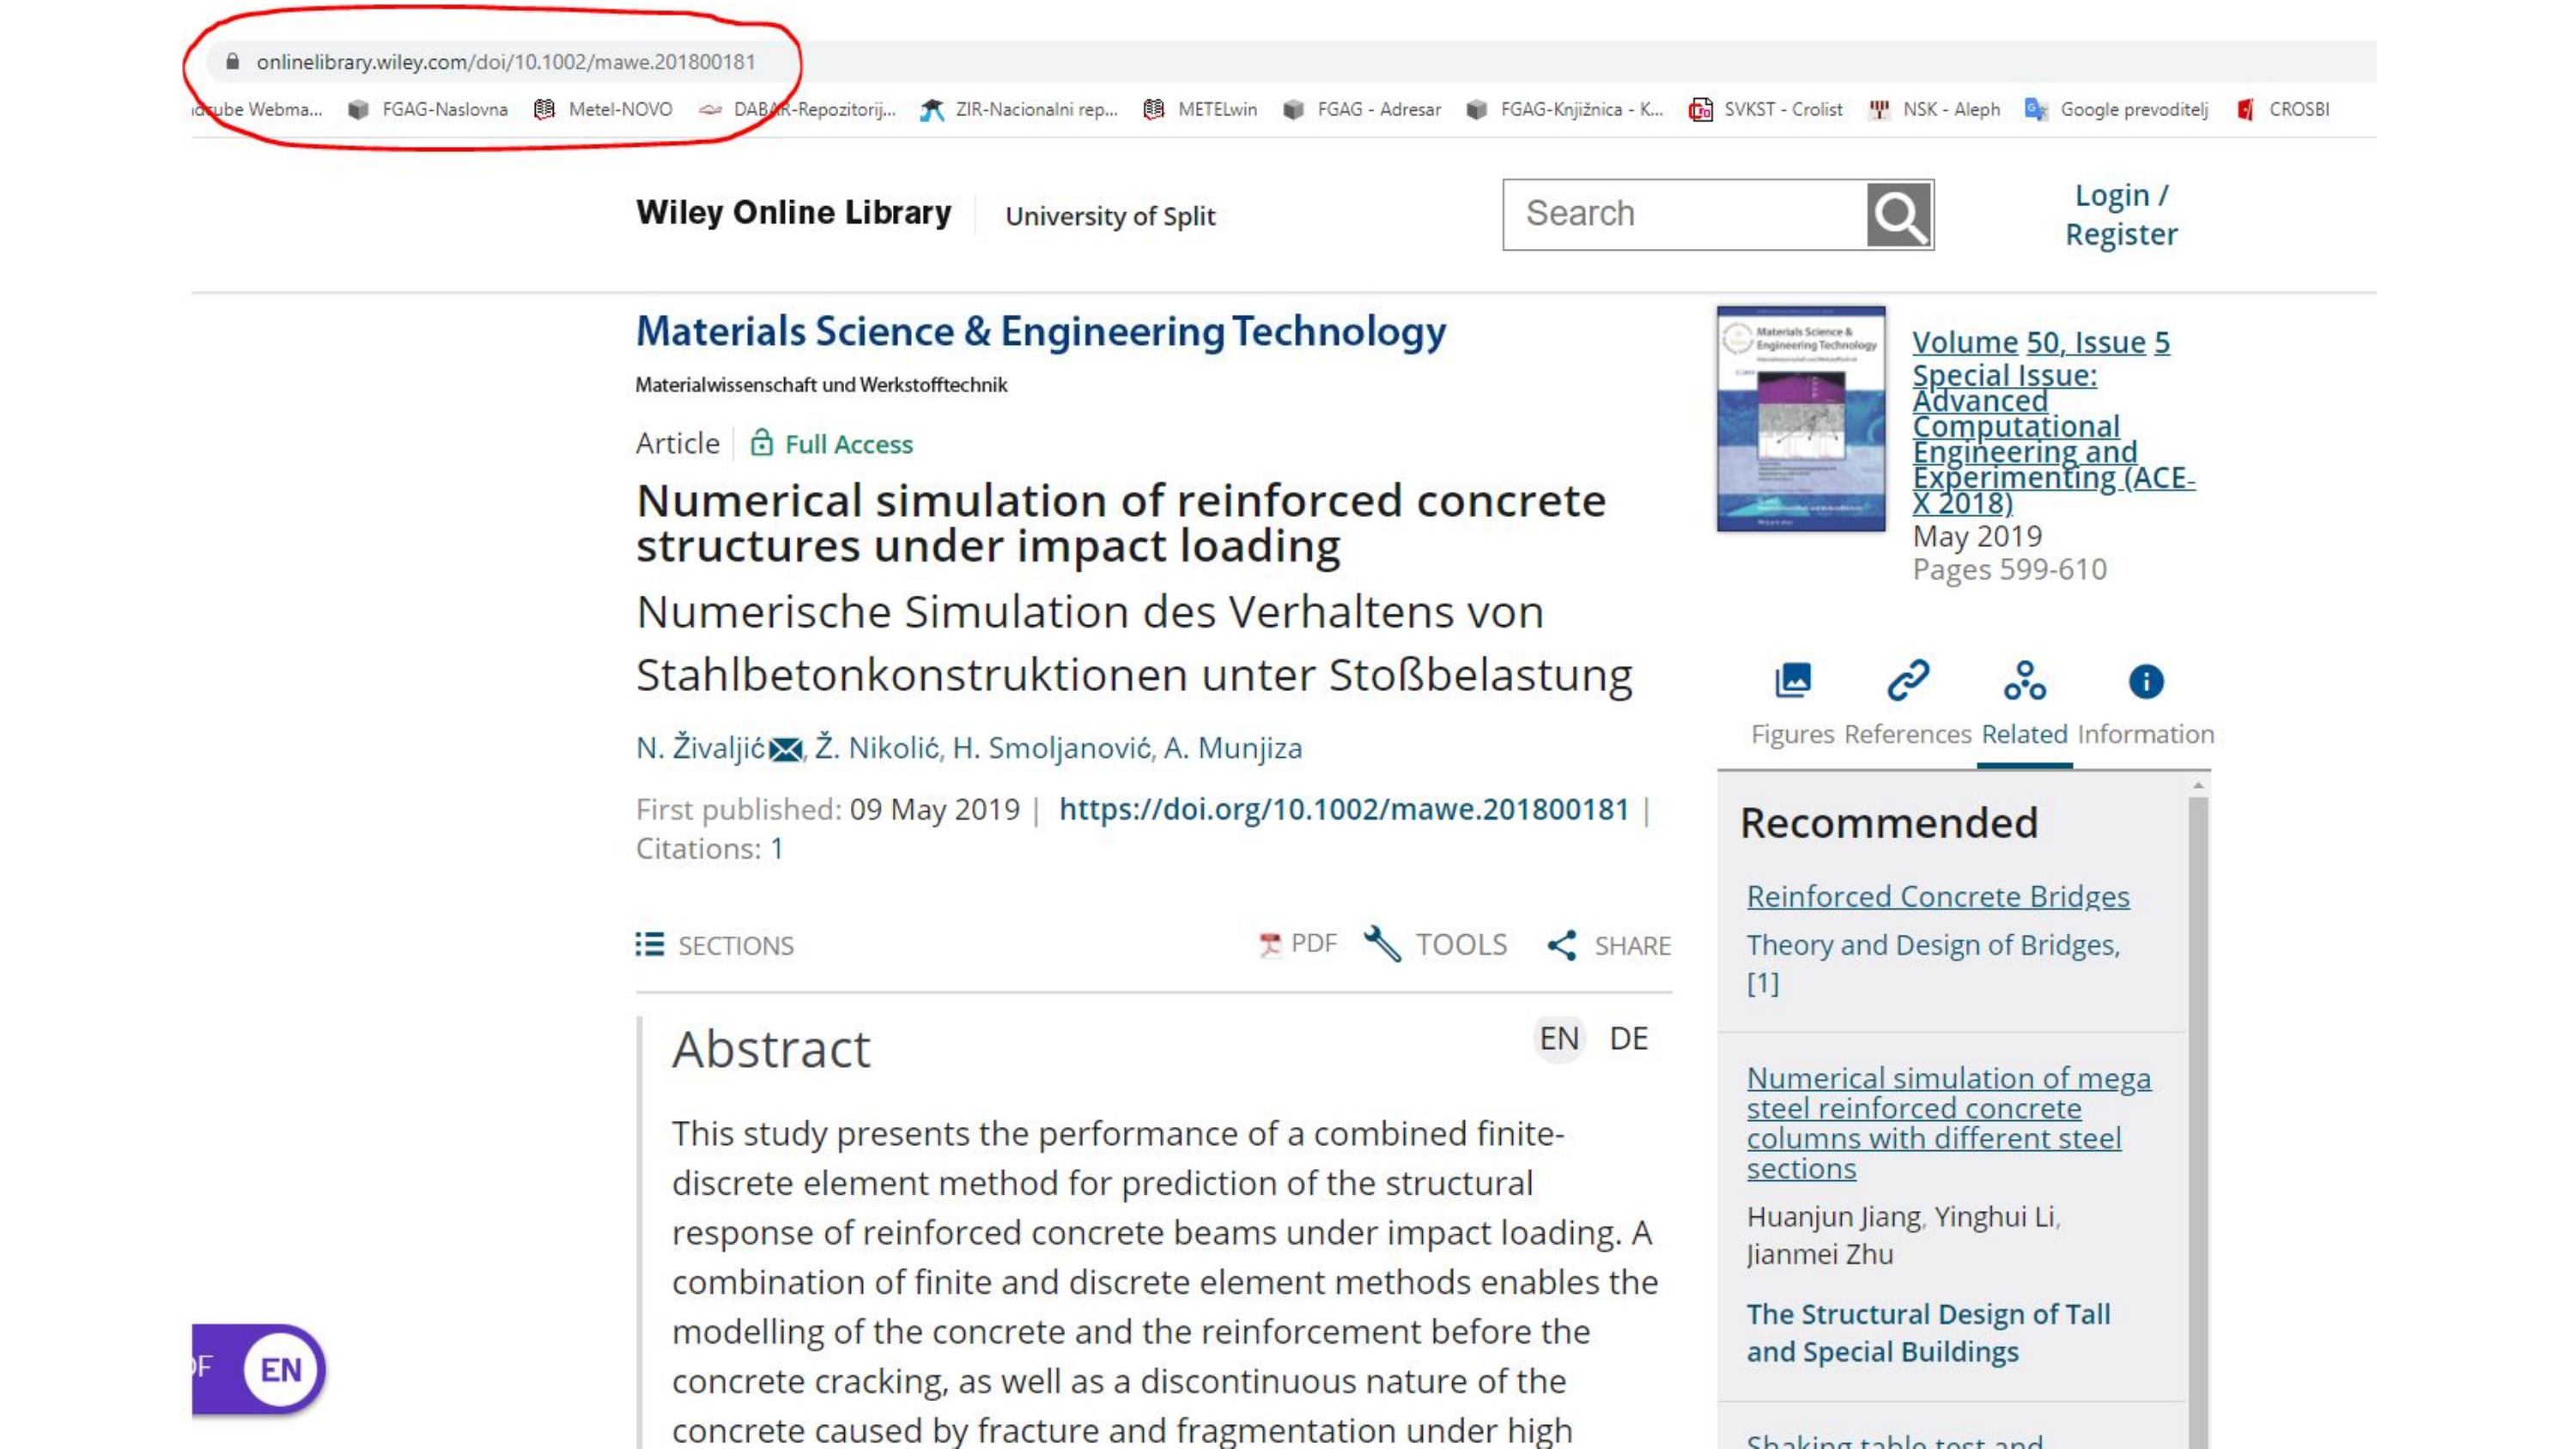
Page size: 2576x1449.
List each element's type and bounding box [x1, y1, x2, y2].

picture [182, 3, 2377, 1449]
